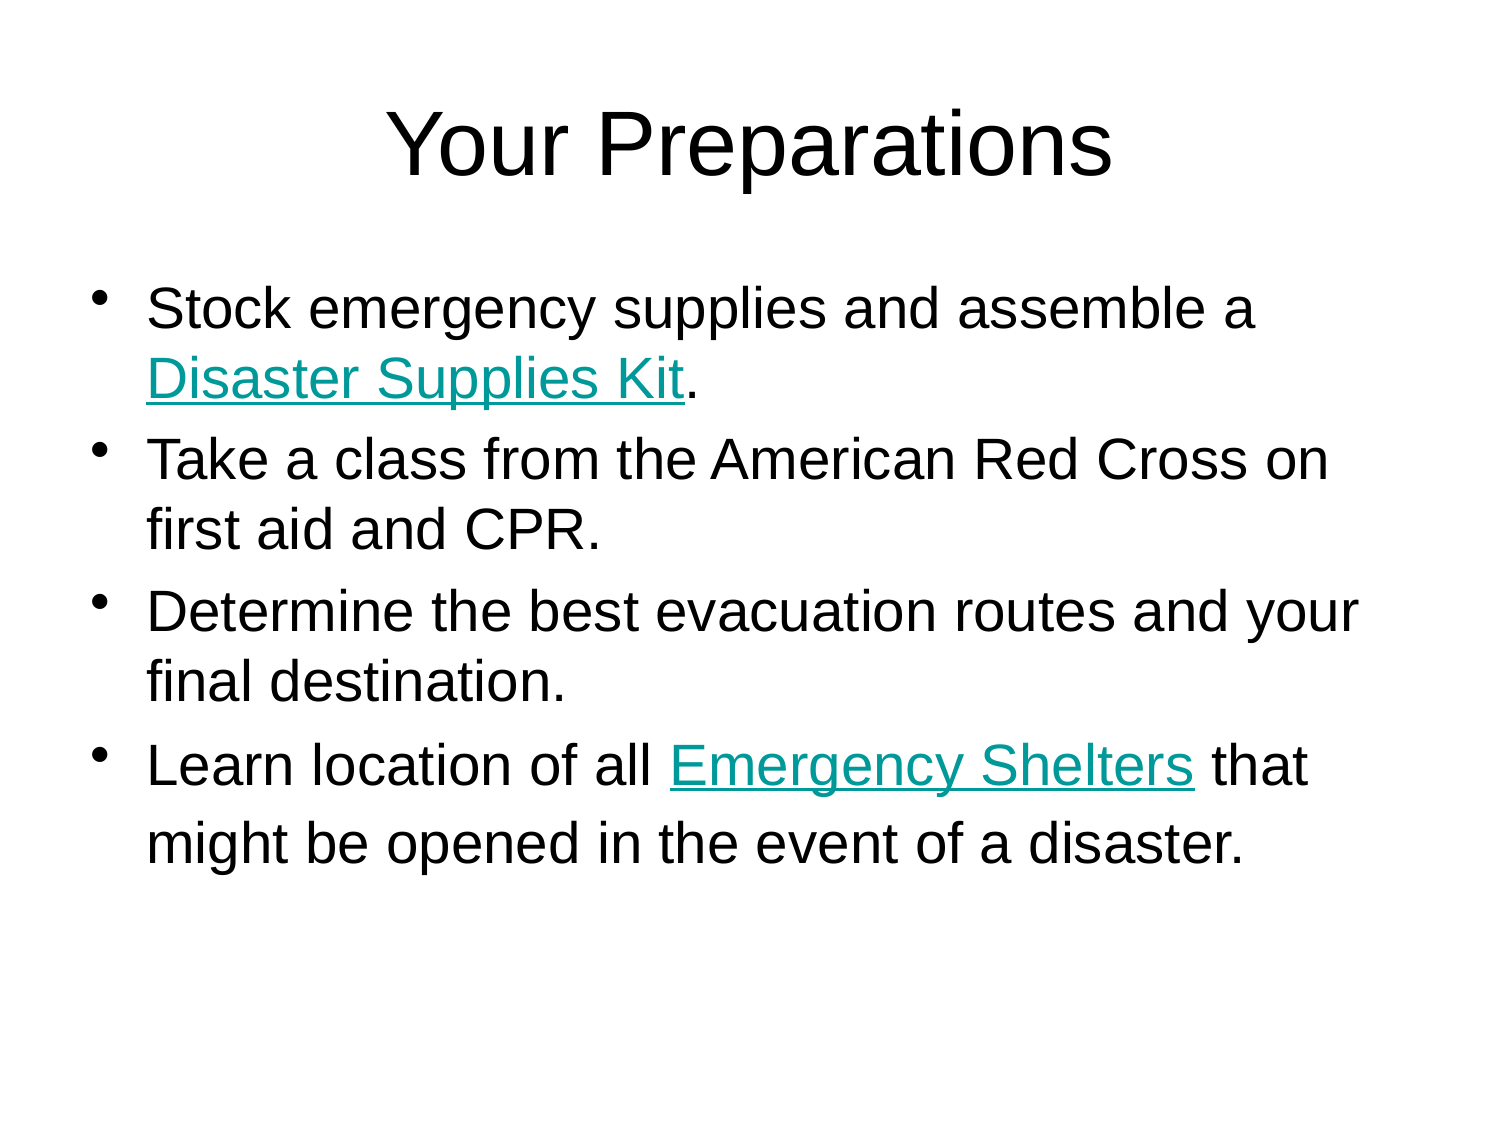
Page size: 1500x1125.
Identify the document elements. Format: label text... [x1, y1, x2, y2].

title Your Preparations [75, 45, 1425, 233]
list Stock emergency supplies and assemble a Disaster Supplies Kit. Take a class from the American Red Cross on first aid and CPR. Determine the best evacuation routes and your final destination. Learn location of all Emergency Shelters that might be opened in the event of a disaster. [75, 262, 1425, 1005]
